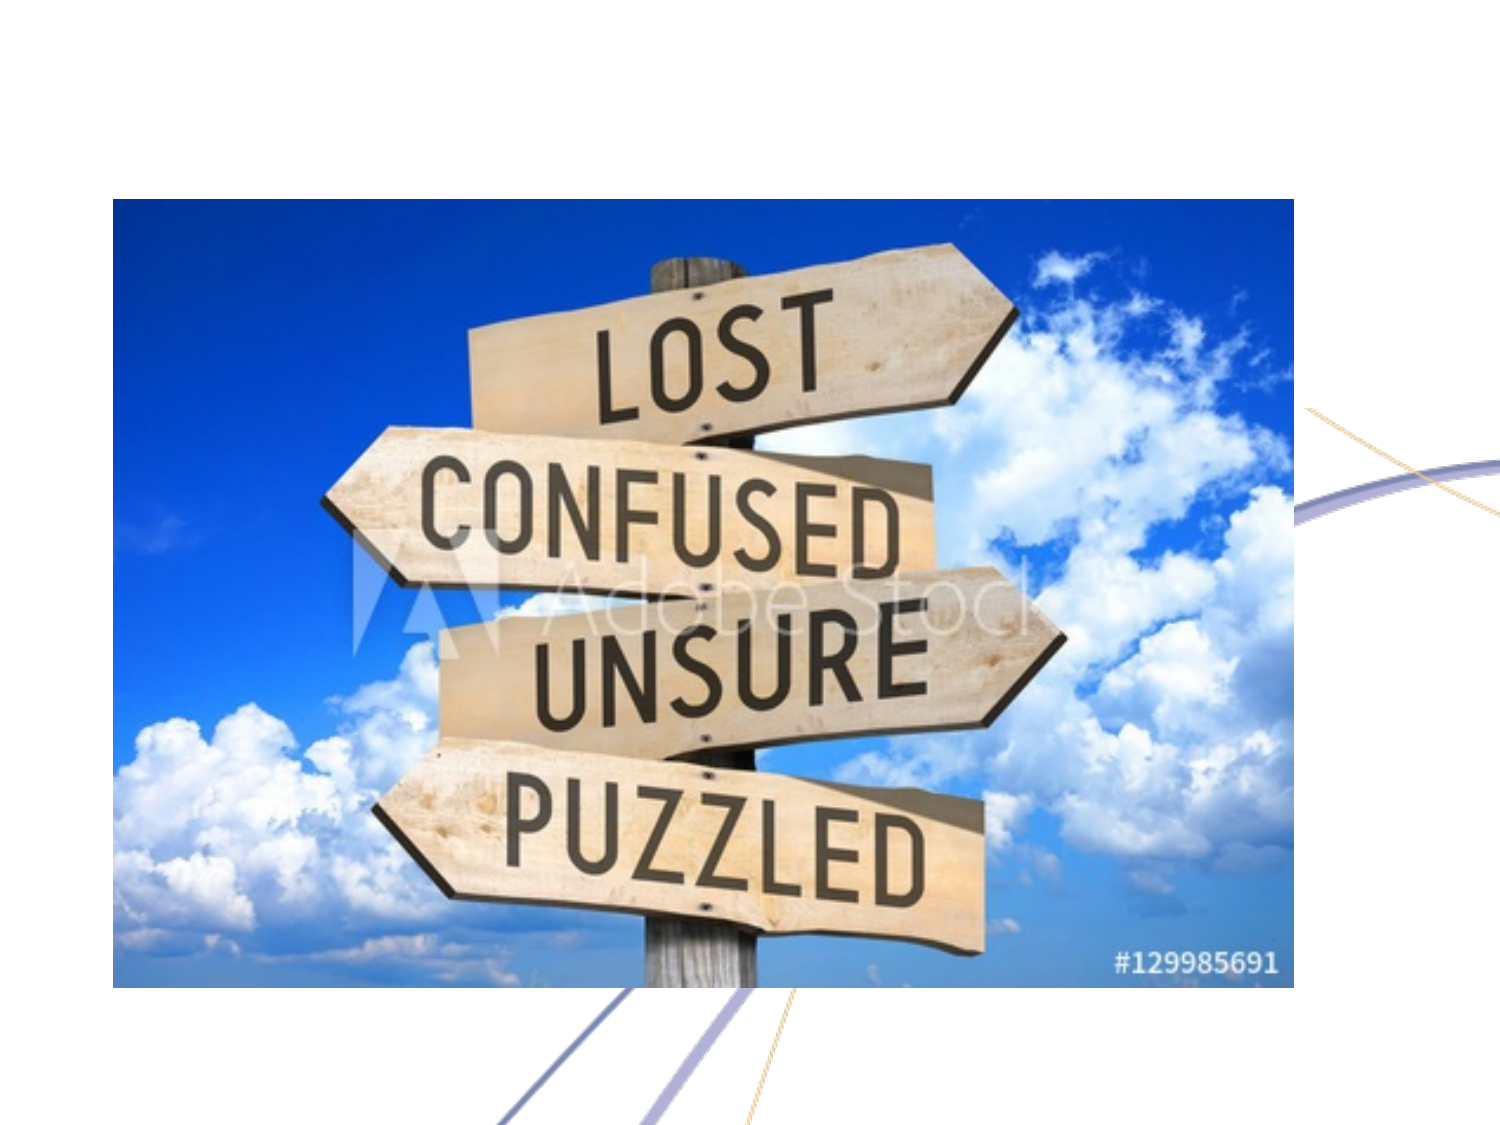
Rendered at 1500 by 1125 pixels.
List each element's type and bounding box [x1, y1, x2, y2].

picture [0, 199, 1500, 1125]
